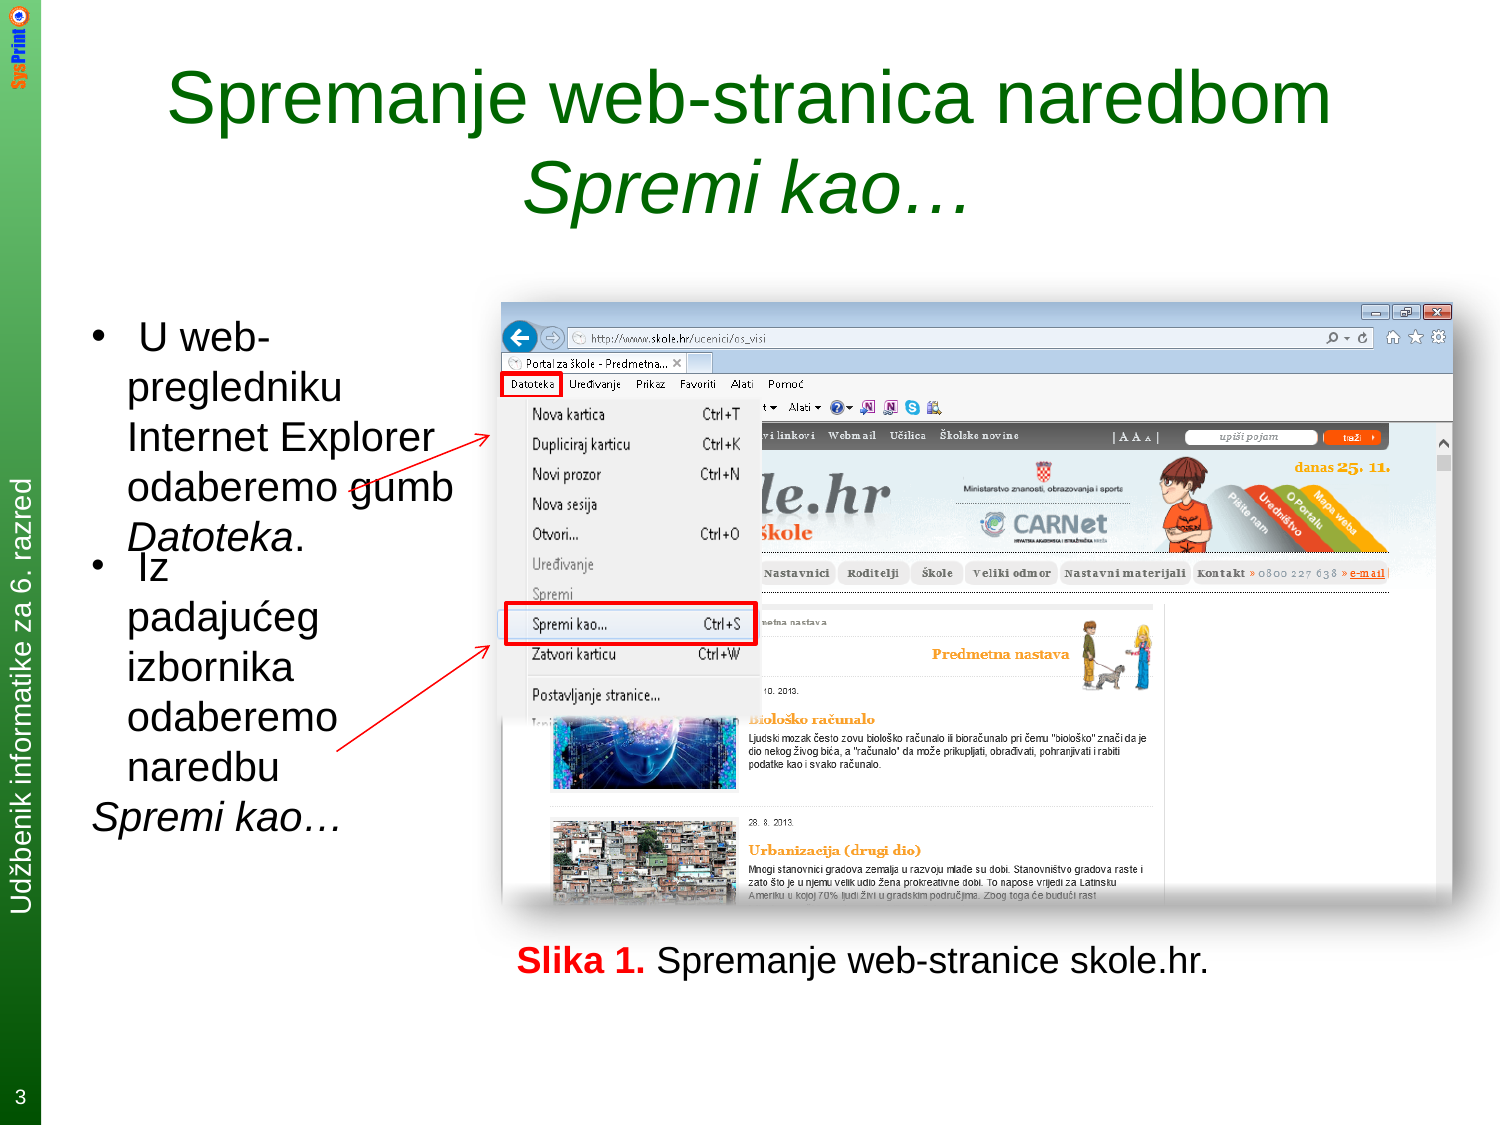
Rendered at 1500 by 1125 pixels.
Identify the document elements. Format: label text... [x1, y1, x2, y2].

picture [8, 5, 30, 89]
picture [501, 302, 1453, 906]
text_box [76, 396, 763, 788]
text_box Slika 1. Spremanje web-stranice skole.hr. [501, 928, 1258, 989]
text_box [76, 302, 562, 396]
title Spremanje web-stranica naredbom Spremi kao… [74, 44, 1426, 233]
